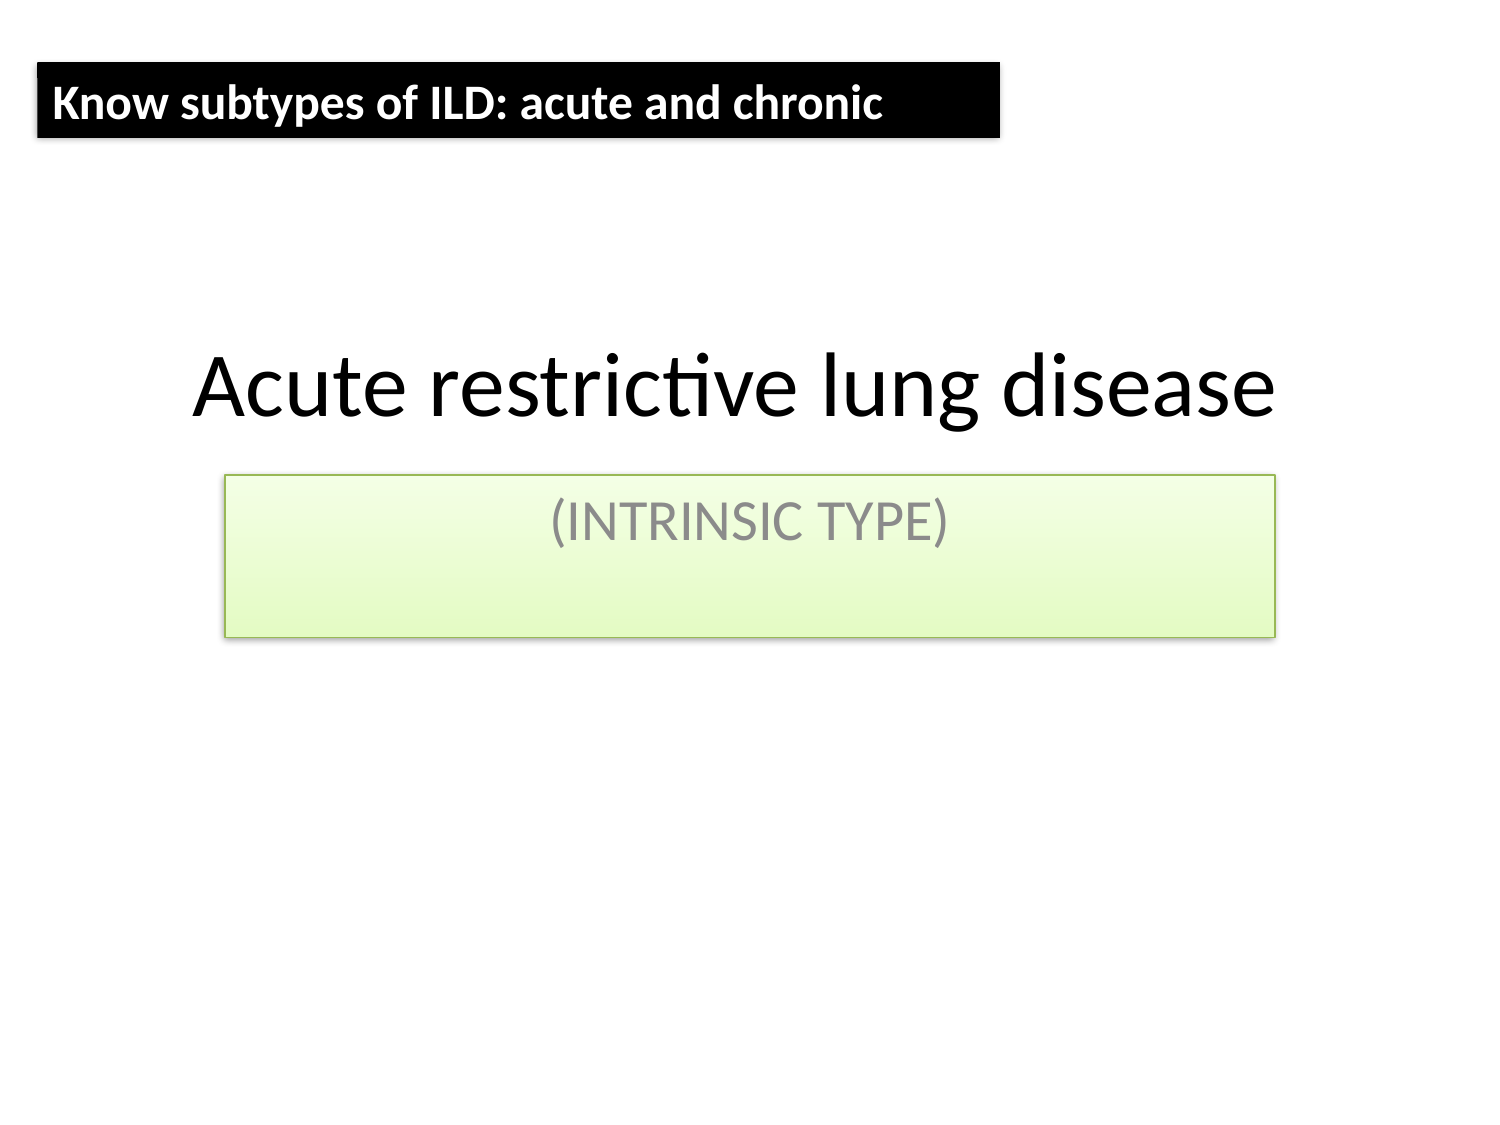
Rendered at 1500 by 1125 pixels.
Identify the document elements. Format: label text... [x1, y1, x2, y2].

title Acute restrictive lung disease [92, 229, 1381, 530]
text_box Know subtypes of ILD: acute and chronic [37, 62, 1000, 138]
subtitle (INTRINSIC TYPE) [224, 474, 1276, 638]
